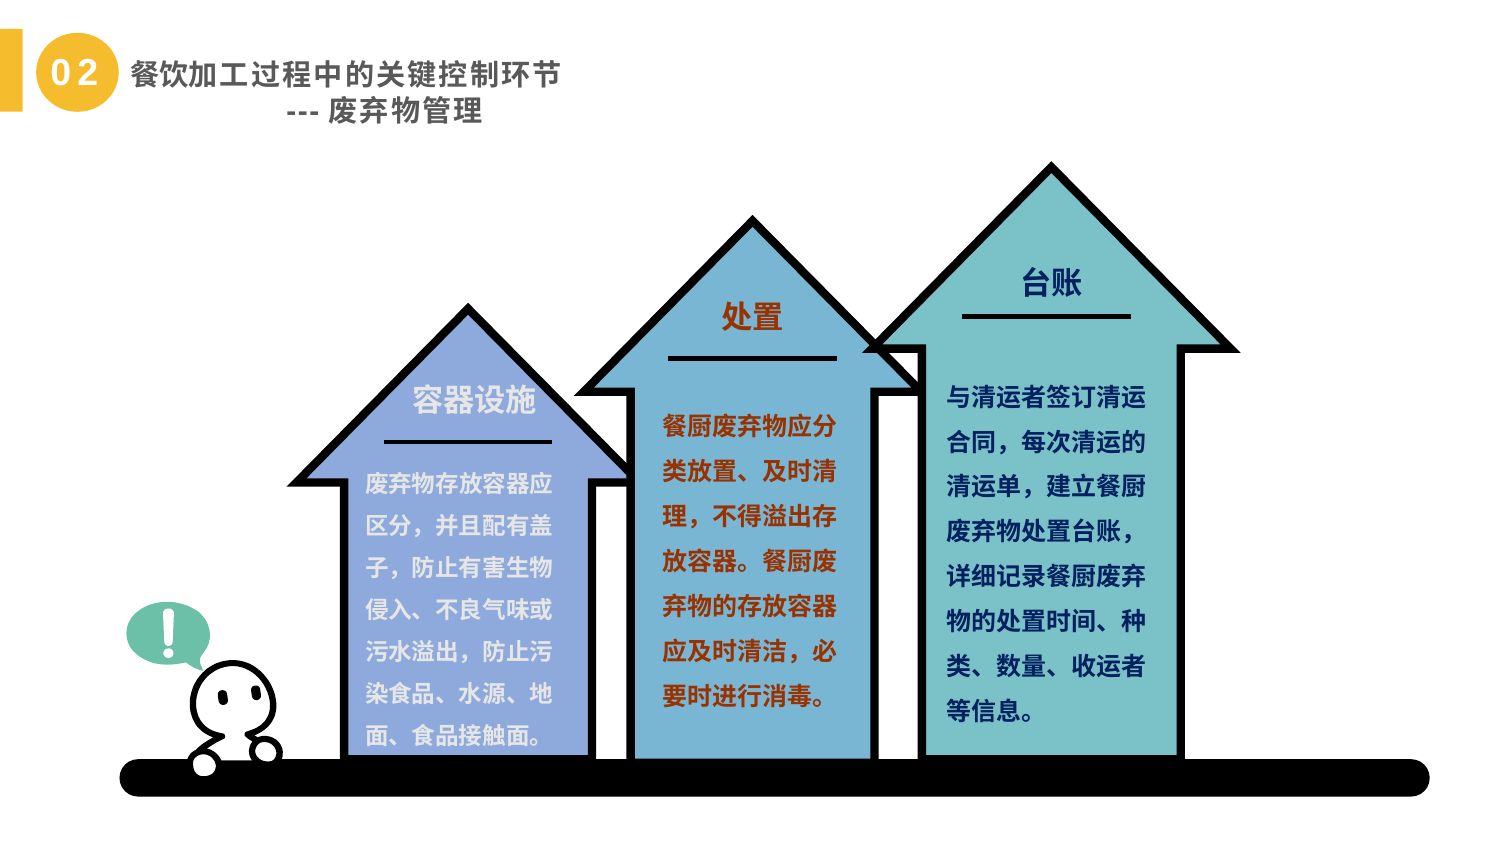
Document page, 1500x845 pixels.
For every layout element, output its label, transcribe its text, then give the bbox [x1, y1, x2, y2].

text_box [186, 660, 283, 783]
text_box 台账 [978, 255, 1124, 308]
text_box 与清运者签订清运合同，每次清运的清运单，建立餐厨废弃物处置台账，详细记录餐厨废弃物的处置时间、种类、数量、收运者等信息。 [931, 358, 1169, 722]
text_box 处置 [696, 290, 809, 343]
text_box [119, 759, 1430, 797]
text_box [600, 219, 920, 764]
text_box [49, 31, 106, 42]
text_box [869, 165, 1234, 761]
text_box 废弃物存放容器应区分，并且配有盖子，防止有害生物侵入、不良气味或污水溢出，防止污染食品、水源、地面、食品接触面。 [350, 447, 584, 760]
text_box 容器设施 [397, 373, 615, 426]
text_box 餐厨废弃物应分类放置、及时清理，不得溢出存放容器。餐厨废弃物的存放容器应及时清洁，必要时进行消毒。 [647, 388, 855, 734]
text_box [0, 28, 24, 113]
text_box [126, 601, 211, 671]
text_box [293, 379, 629, 761]
text_box [35, 55, 39, 90]
text_box 02 餐饮加工过程中的关键控制环节 ---废弃物管理 [39, 42, 576, 133]
text_box [403, 307, 534, 373]
